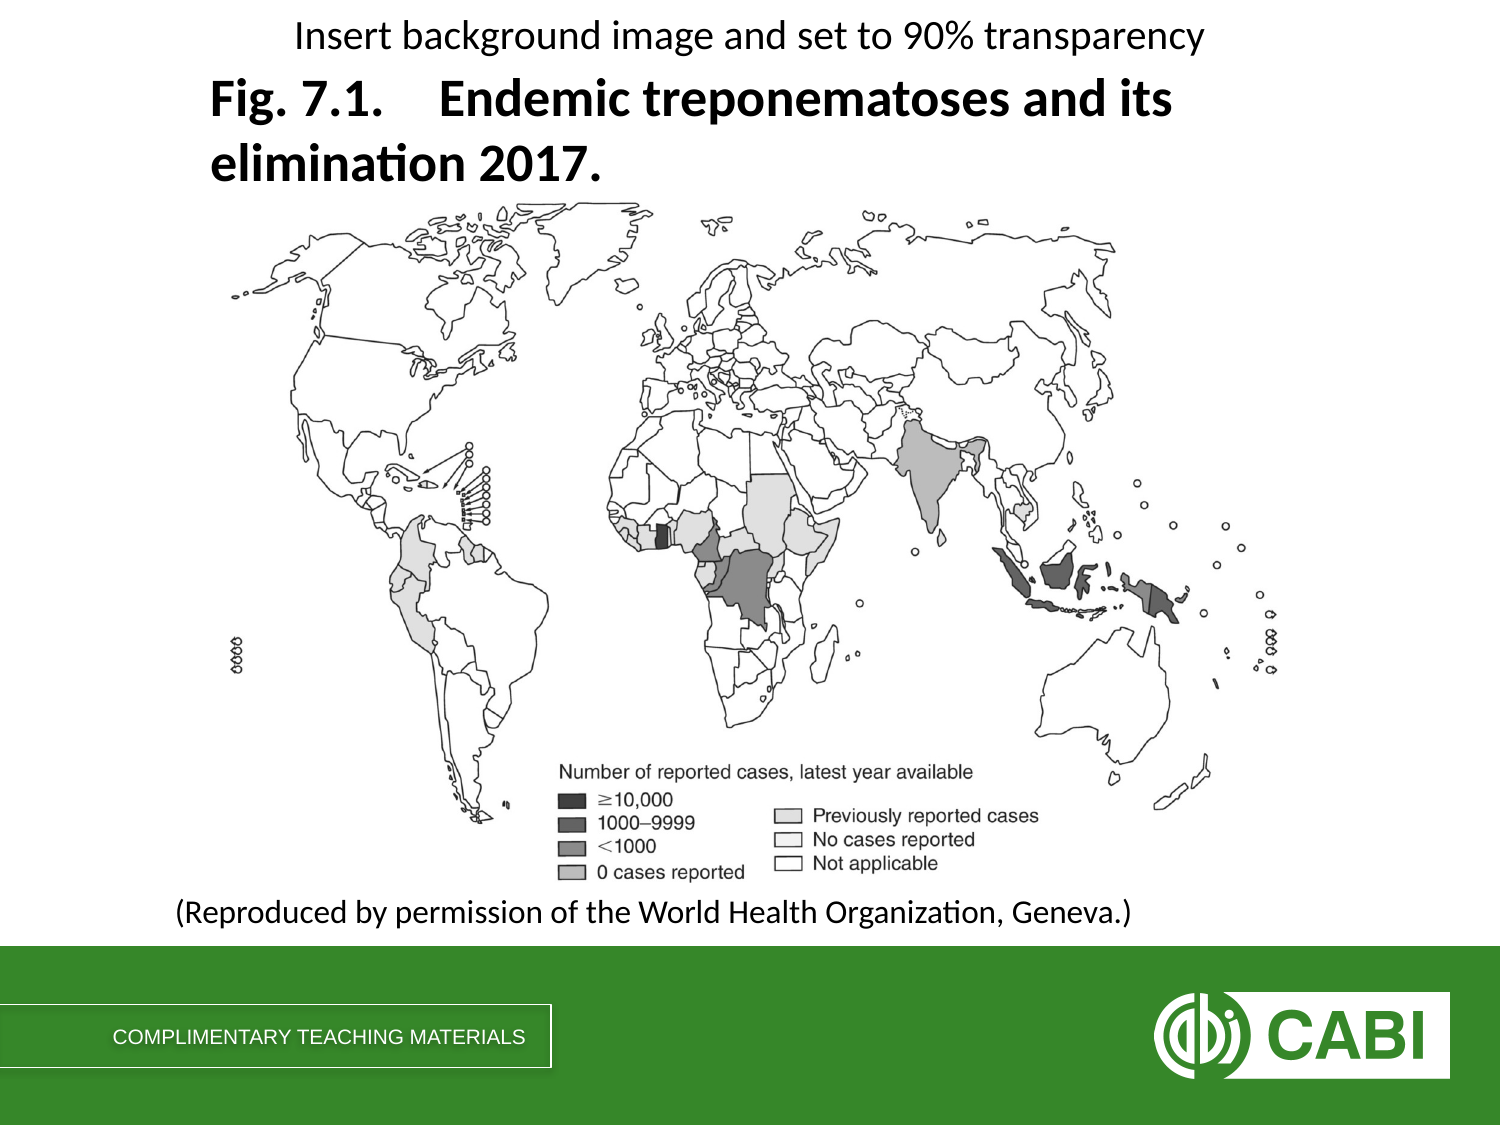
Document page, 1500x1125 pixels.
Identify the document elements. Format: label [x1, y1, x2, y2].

picture [1154, 992, 1450, 1079]
list [230, 200, 1278, 883]
picture [0, 0, 1500, 947]
